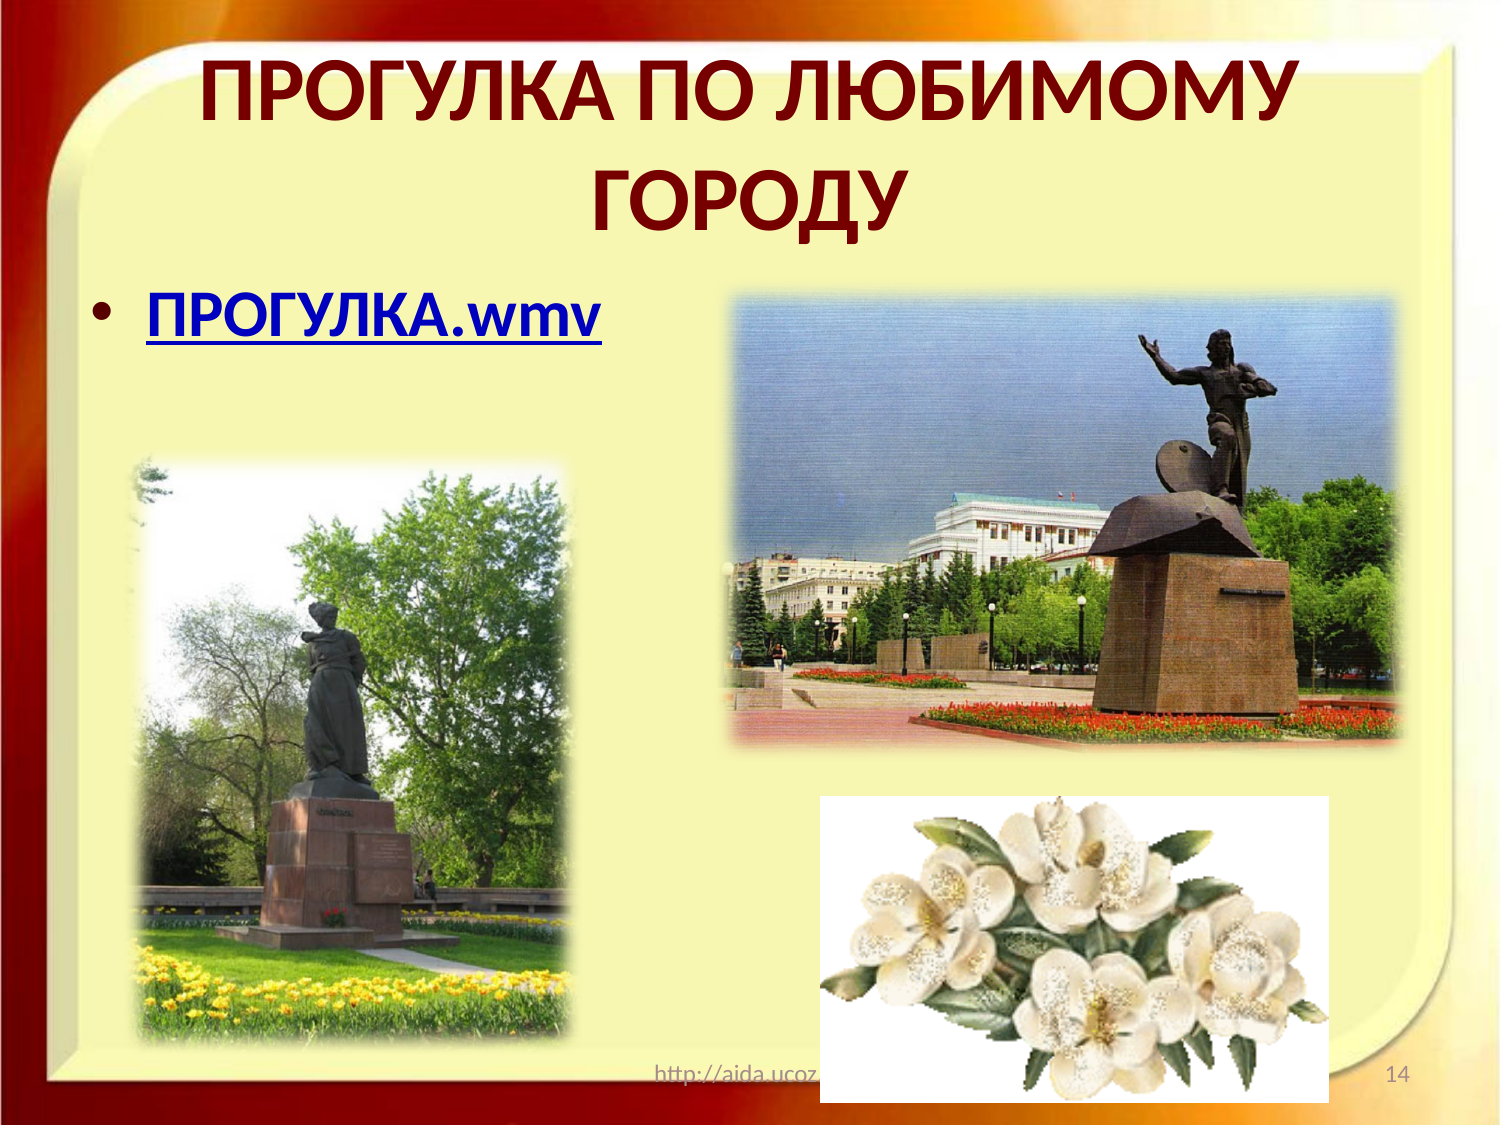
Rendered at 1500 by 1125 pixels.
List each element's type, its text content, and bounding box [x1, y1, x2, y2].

title ПРОГУЛКА ПО ЛЮБИМОМУ ГОРОДУ [74, 44, 1426, 233]
picture [0, 0, 1500, 1125]
list ПРОГУЛКА.wmv [74, 262, 1426, 1006]
footer http://aida.ucoz.ru [512, 1042, 815, 1103]
slide_number 14 [1334, 1042, 1425, 1103]
slide_number [75, 1042, 425, 1103]
